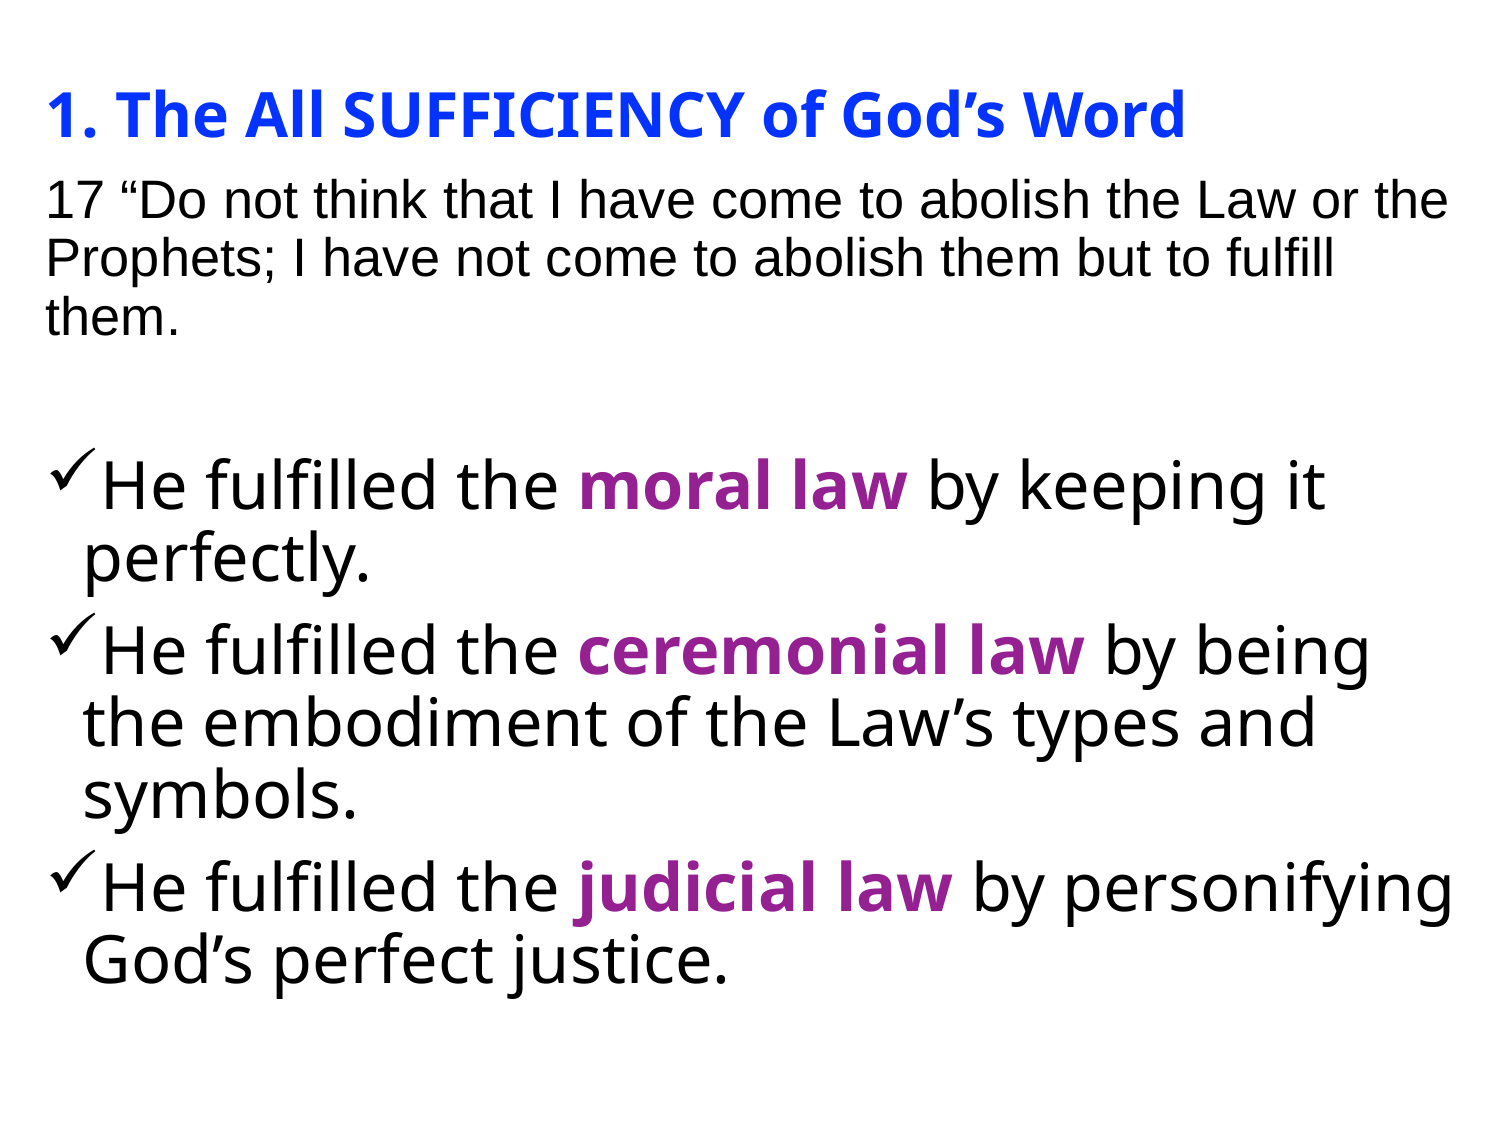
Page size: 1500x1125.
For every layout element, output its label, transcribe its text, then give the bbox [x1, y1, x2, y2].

list 1. The All SUFFICIENCY of God’s Word 17 “Do not think that I have come to abolish the Law or the Prophets; I have not come to abolish them but to fulfill them. He fulfilled the moral law by keeping it perfectly. He fulfilled the ceremonial law by being the embodiment of the Law’s types and symbols. He fulfilled the judicial law by personifying God’s perfect justice. [30, 24, 1477, 1106]
